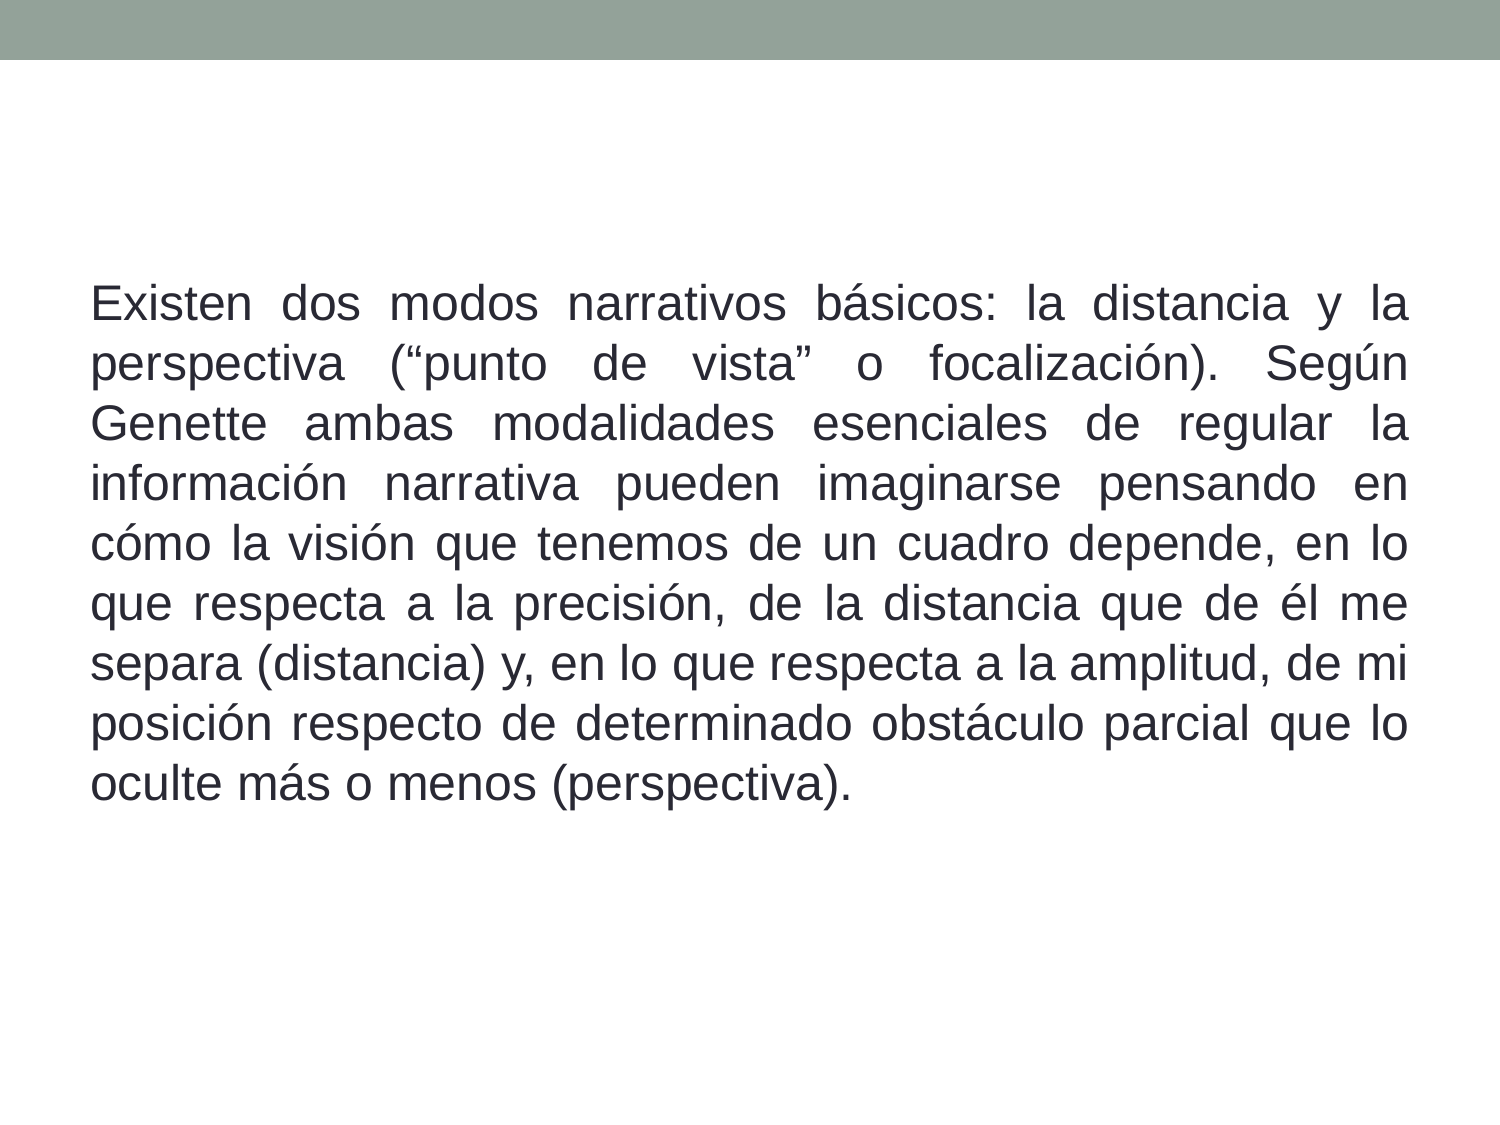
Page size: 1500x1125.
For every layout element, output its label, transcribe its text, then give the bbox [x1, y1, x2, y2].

list Existen dos modos narrativos básicos: la distancia y la perspectiva (“punto de vista” o focalización). Según Genette ambas modalidades esenciales de regular la información narrativa pueden imaginarse pensando en cómo la visión que tenemos de un cuadro depende, en lo que respecta a la precisión, de la distancia que de él me separa (distancia) y, en lo que respecta a la amplitud, de mi posición respecto de determinado obstáculo parcial que lo oculte más o menos (perspectiva). [75, 262, 1425, 1063]
